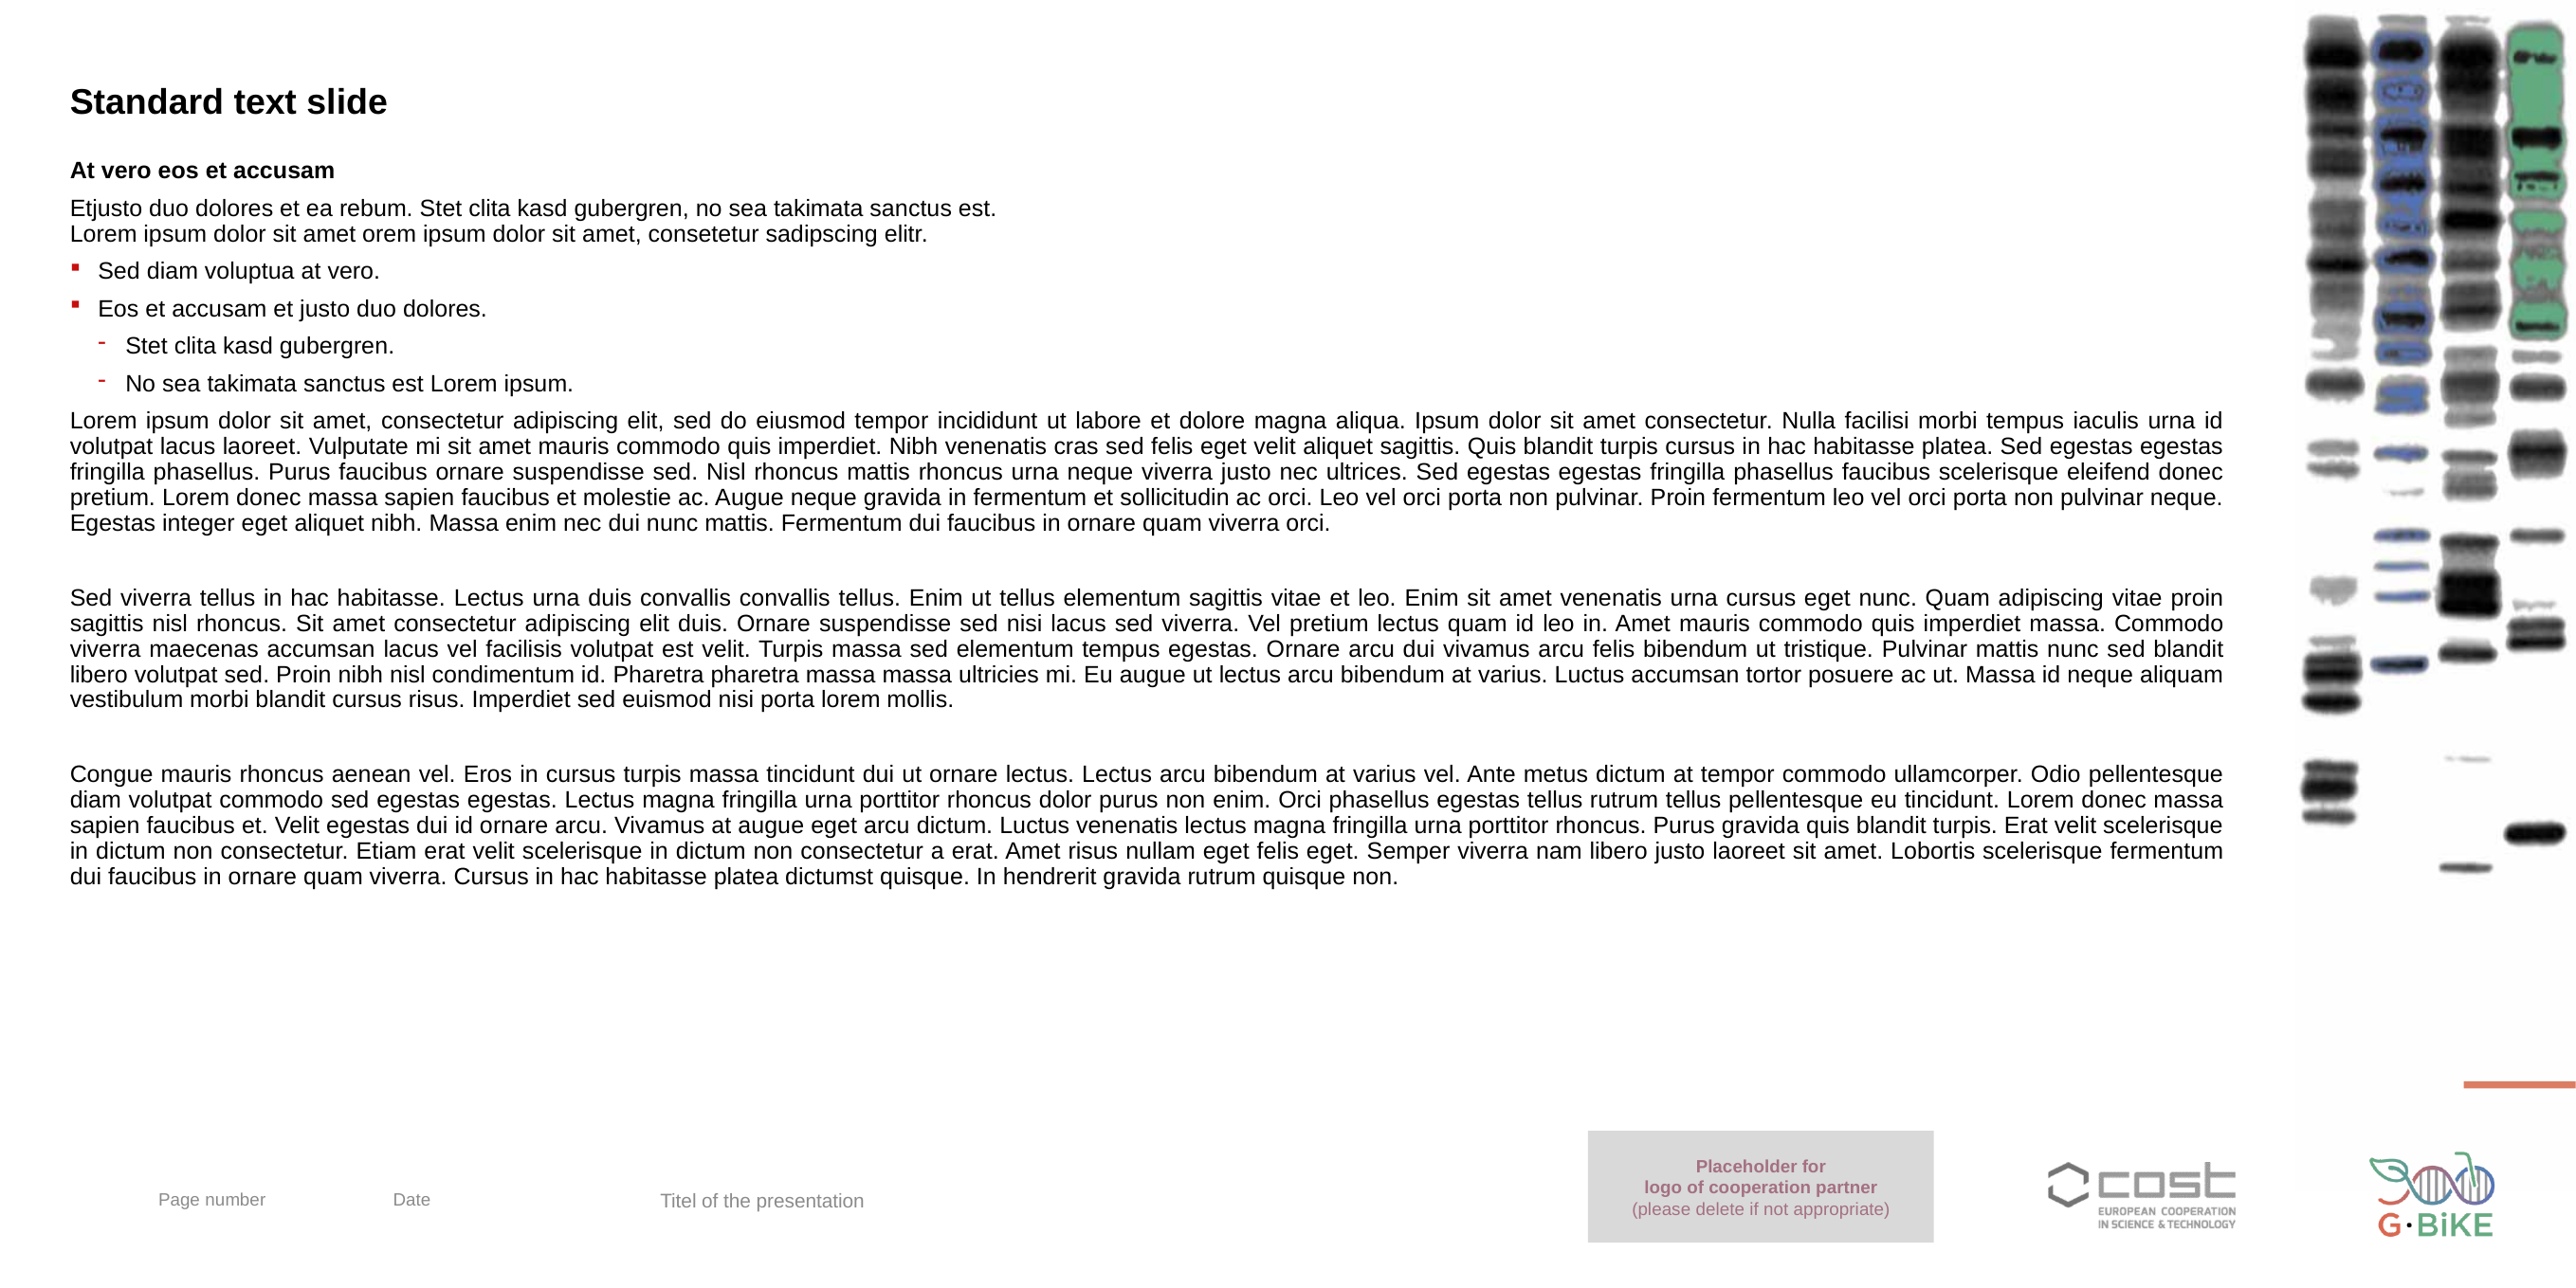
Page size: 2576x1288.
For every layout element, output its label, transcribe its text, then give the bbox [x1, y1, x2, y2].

text_box Standard text slide [69, 37, 1401, 121]
slide_number Date [378, 1188, 547, 1210]
picture [2032, 1148, 2256, 1247]
footer Titel of the presentation [646, 1188, 1587, 1212]
text_box Placeholder for logo of cooperation partner (please delete if not appropriate) [1587, 1131, 1934, 1243]
text_box At vero eos et accusam Etjusto duo dolores et ea rebum. Stet clita kasd gubergren, no sea takimata sanctus est. Lorem ipsum dolor sit amet orem ipsum dolor sit amet, consetetur sadipscing elitr. Sed diam voluptua at vero. Eos et accusam et justo duo dolores. Stet clita kasd gubergren. No sea takimata sanctus est Lorem ipsum. Lorem ipsum dolor sit amet, consectetur adipiscing elit, sed do eiusmod tempor incididunt ut labore et dolore magna aliqua. Ipsum dolor sit amet consectetur. Nulla facilisi morbi tempus iaculis urna id volutpat lacus laoreet. Vulputate mi sit amet mauris commodo quis imperdiet. Nibh venenatis cras sed felis eget velit aliquet sagittis. Quis blandit turpis cursus in hac habitasse platea. Sed egestas egestas fringilla phasellus. Purus faucibus ornare suspendisse sed. Nisl rhoncus mattis rhoncus urna neque viverra justo nec ultrices. Sed egestas egestas fringilla phasellus faucibus scelerisque eleifend donec pretium. Lorem donec massa sapien faucibus et molestie ac. Augue neque gravida in fermentum et sollicitudin ac orci. Leo vel orci porta non pulvinar. Proin fermentum leo vel orci porta non pulvinar neque. Egestas integer eget aliquet nibh. Massa enim nec dui nunc mattis. Fermentum dui faucibus in ornare quam viverra orci. Sed viverra tellus in hac habitasse. Lectus urna duis convallis convallis tellus. Enim ut tellus elementum sagittis vitae et leo. Enim sit amet venenatis urna cursus eget nunc. Quam adipiscing vitae proin sagittis nisl rhoncus. Sit amet consectetur adipiscing elit duis. Ornare suspendisse sed nisi lacus sed viverra. Vel pretium lectus quam id leo in. Amet mauris commodo quis imperdiet massa. Commodo viverra maecenas accumsan lacus vel facilisis volutpat est velit. Turpis massa sed elementum tempus egestas. Ornare arcu dui vivamus arcu felis bibendum ut tristique. Pulvinar mattis nunc sed blandit libero volutpat sed. Proin nibh nisl condimentum id. Pharetra pharetra massa massa ultricies mi. Eu augue ut lectus arcu bibendum at varius. Luctus accumsan tortor posuere ac ut. Massa id neque aliquam vestibulum morbi blandit cursus risus. Imperdiet sed euismod nisi porta lorem mollis. Congue mauris rhoncus aenean vel. Eros in cursus turpis massa tincidunt dui ut ornare lectus. Lectus arcu bibendum at varius vel. Ante metus dictum at tempor commodo ullamcorper. Odio pellentesque diam volutpat commodo sed egestas egestas. Lectus magna fringilla urna porttitor rhoncus dolor purus non enim. Orci phasellus egestas tellus rutrum tellus pellentesque eu tincidunt. Lorem donec massa sapien faucibus et. Velit egestas dui id ornare arcu. Vivamus at augue eget arcu dictum. Luctus venenatis lectus magna fringilla urna porttitor rhoncus. Purus gravida quis blandit turpis. Erat velit scelerisque in dictum non consectetur. Etiam erat velit scelerisque in dictum non consectetur a erat. Amet risus nullam eget felis eget. Semper viverra nam libero justo laoreet sit amet. Lobortis scelerisque fermentum dui faucibus in ornare quam viverra. Cursus in hac habitasse platea dictumst quisque. In hendrerit gravida rutrum quisque non. [69, 158, 2240, 1081]
slide_number Page number [119, 1188, 281, 1210]
picture [2295, 0, 2576, 1260]
